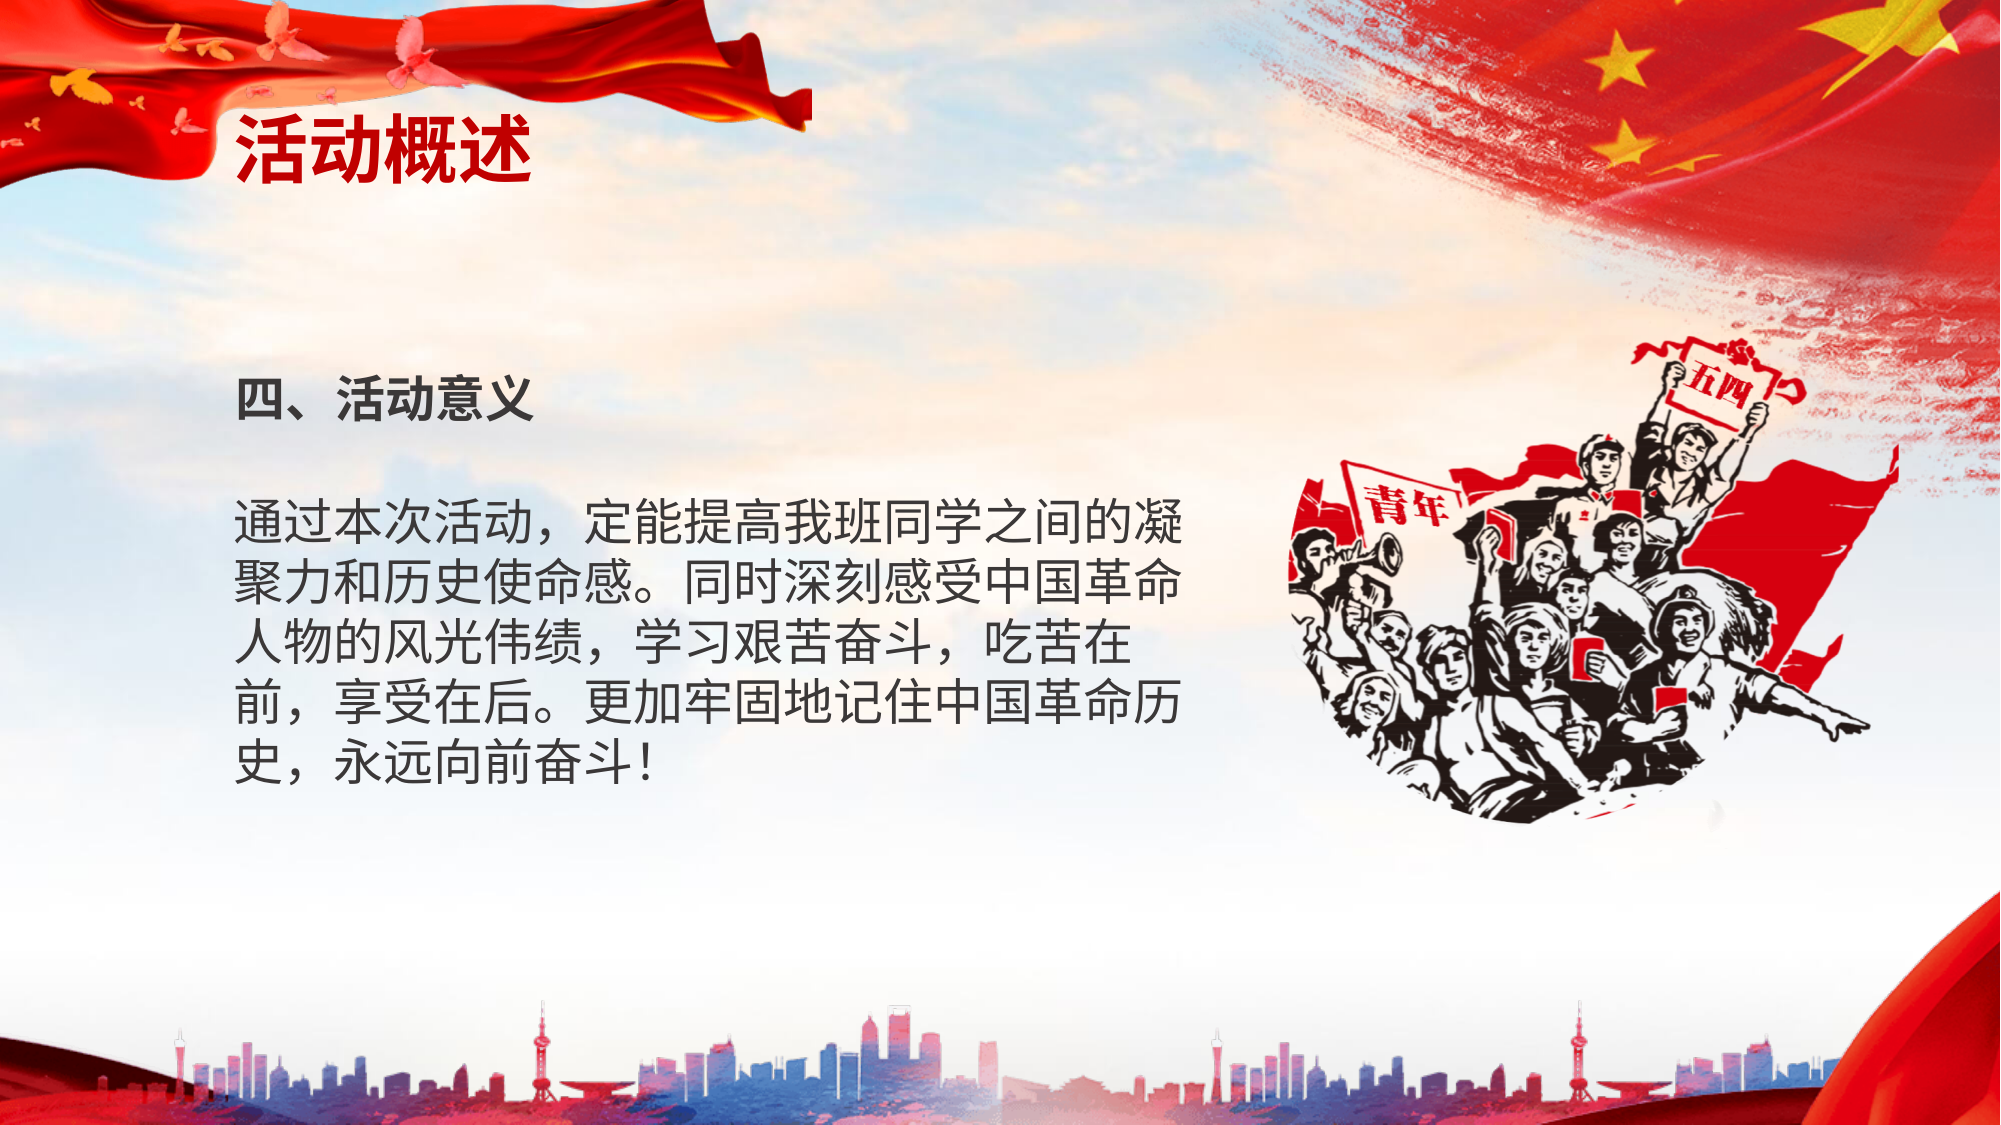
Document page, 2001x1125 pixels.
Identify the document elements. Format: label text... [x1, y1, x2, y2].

text_box 通过本次活动，定能提高我班同学之间的凝聚力和历史使命感。同时深刻感受中国革命人物的风光伟绩，学习艰苦奋斗，吃苦在前，享受在后。更加牢固地记住中国革命历史，永远向前奋斗！ [218, 500, 1219, 798]
picture [0, 0, 2001, 1125]
